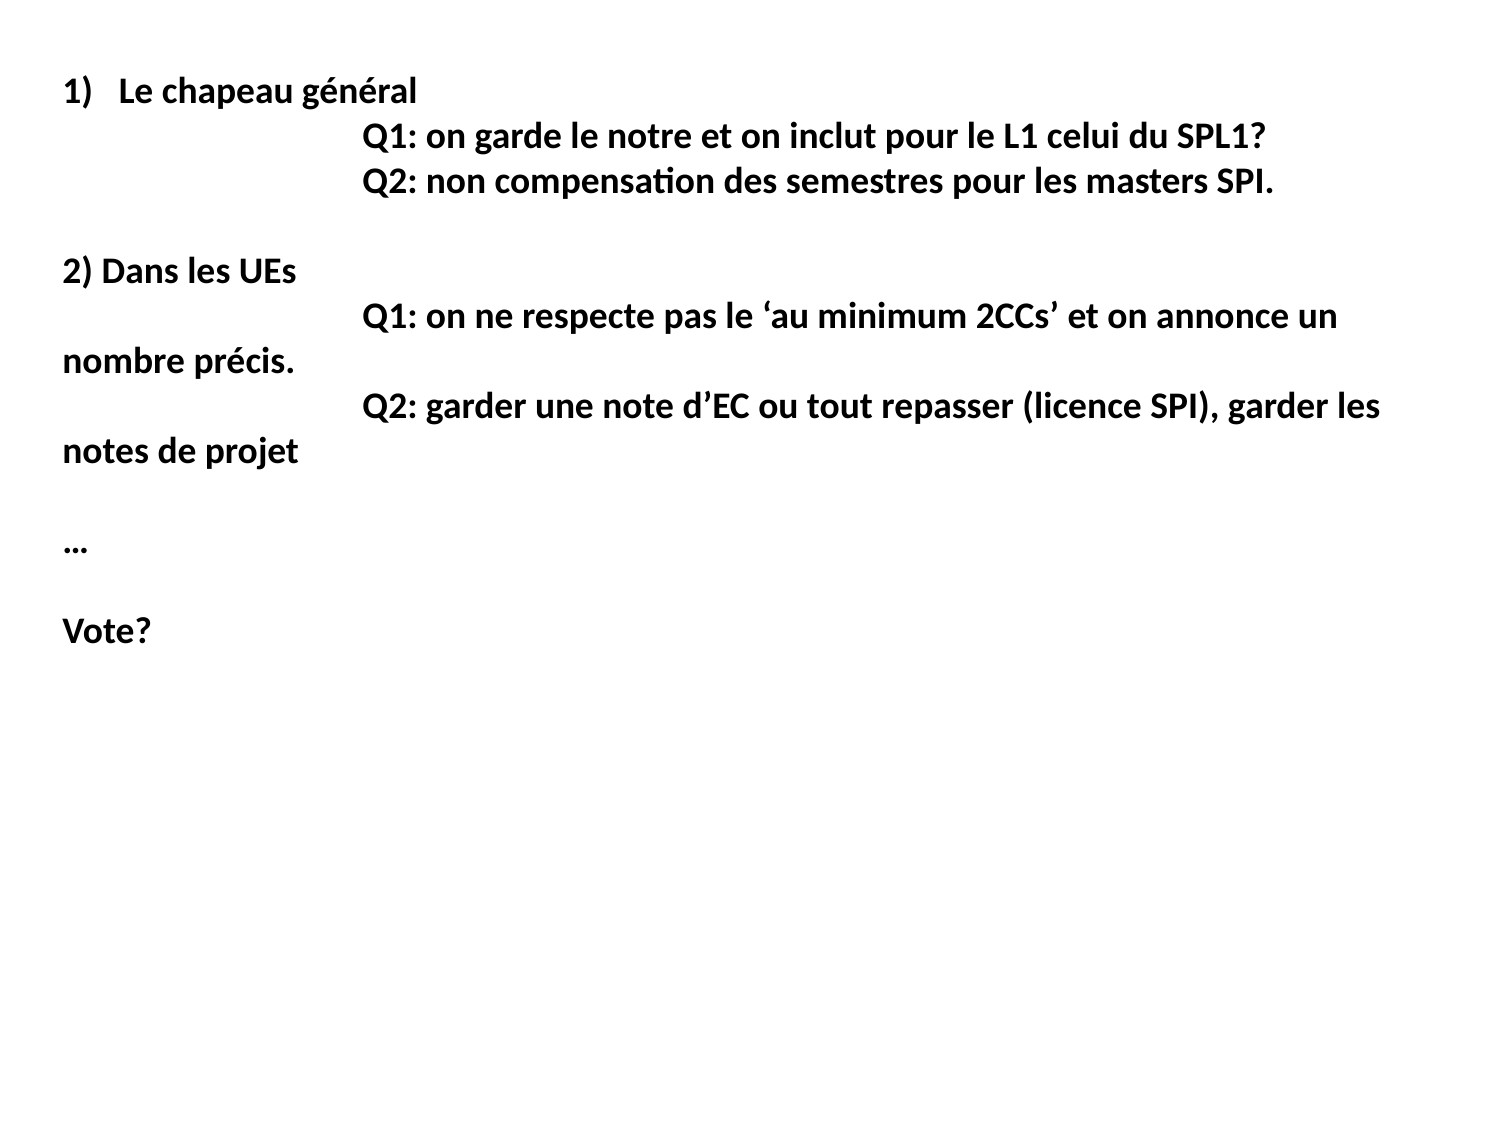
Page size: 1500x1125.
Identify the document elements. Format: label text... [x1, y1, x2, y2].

text_box Le chapeau général Q1: on garde le notre et on inclut pour le L1 celui du SPL1? Q2: non compensation des semestres pour les masters SPI. 2) Dans les UEs Q1: on ne respecte pas le ‘au minimum 2CCs’ et on annonce un nombre précis. Q2: garder une note d’EC ou tout repasser (licence SPI), garder les notes de projet … Vote? [47, 59, 1465, 659]
